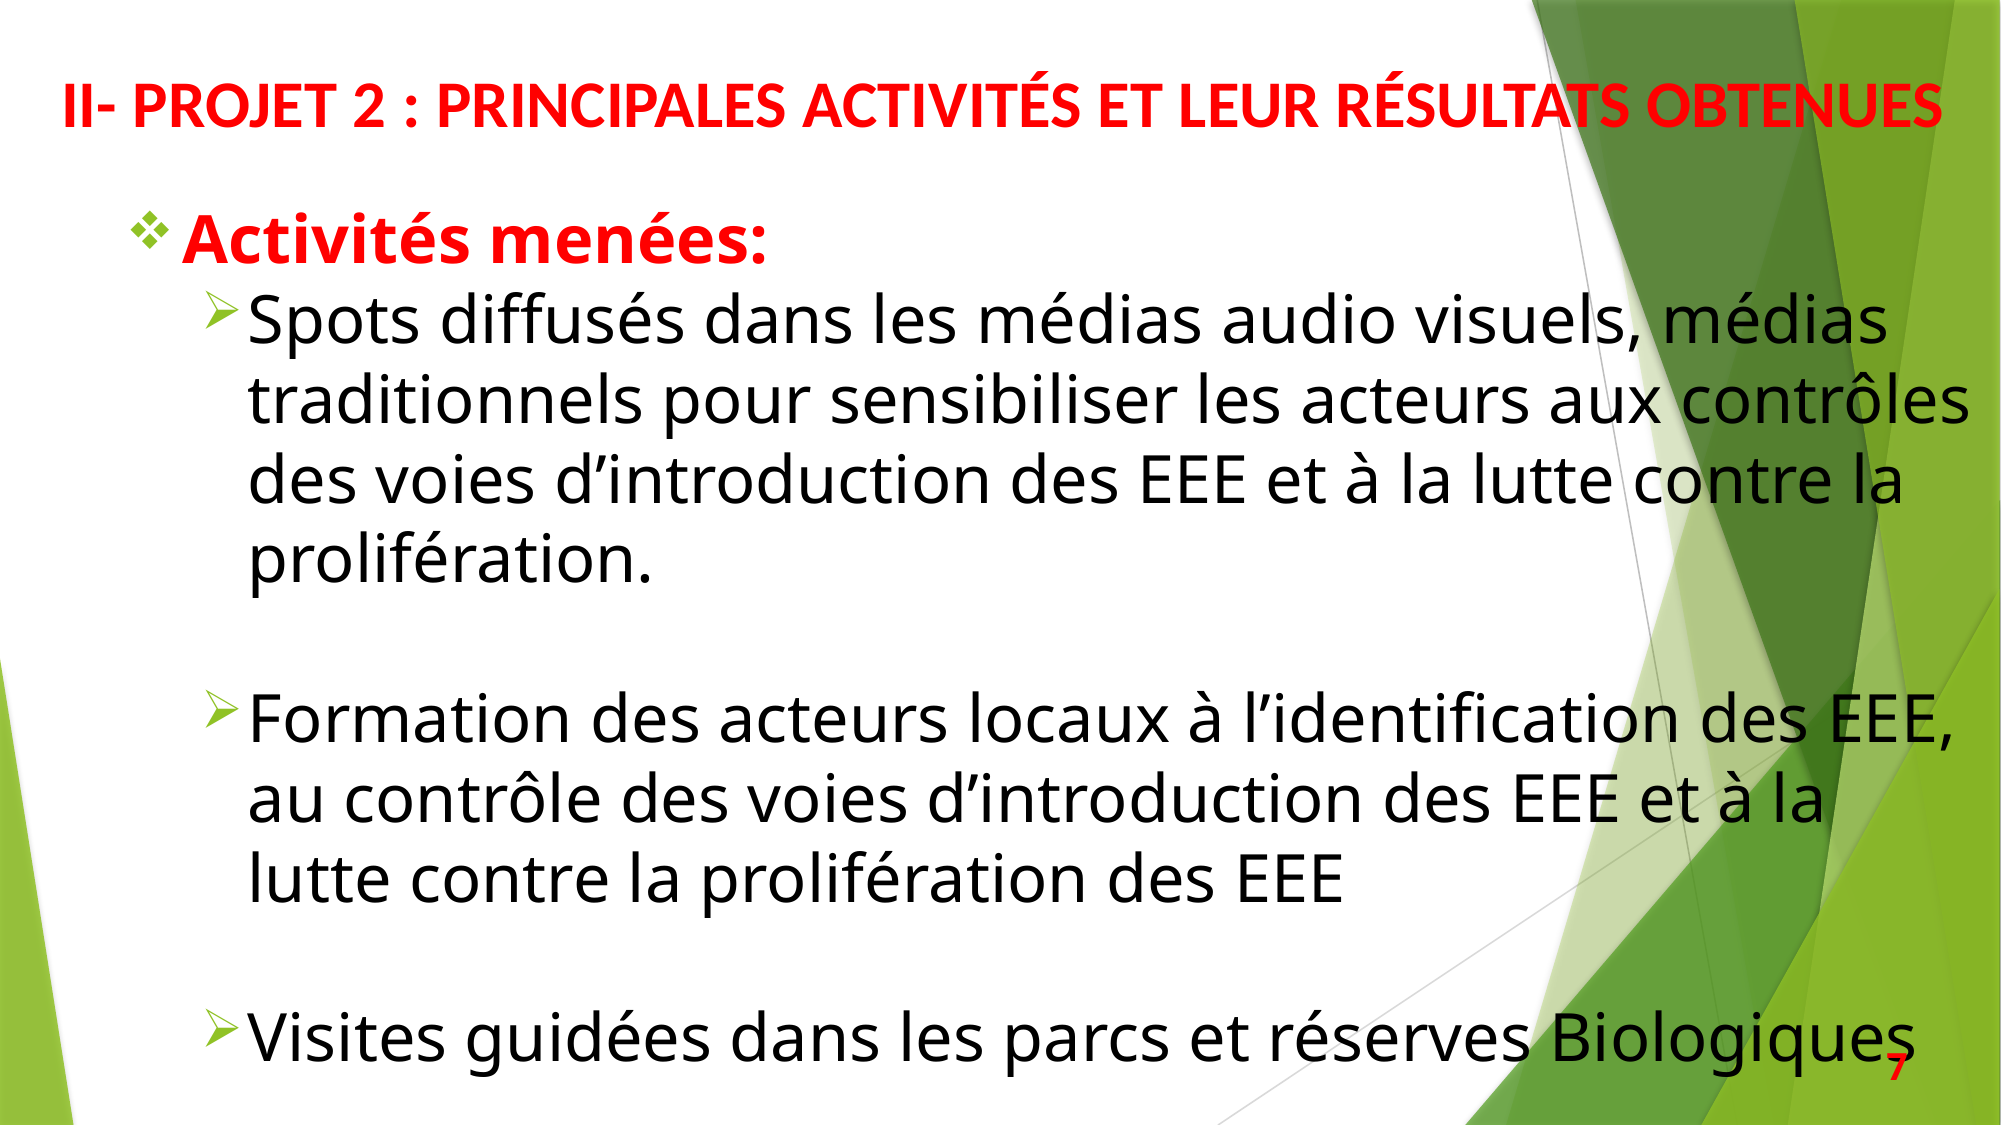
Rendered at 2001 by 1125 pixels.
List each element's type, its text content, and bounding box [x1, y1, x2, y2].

text_box II- PROJET 2 : PRINCIPALES ACTIVITÉS ET LEUR RÉSULTATS OBTENUES [46, 53, 1961, 149]
list Activités menées: Spots diffusés dans les médias audio visuels, médias traditionnels pour sensibiliser les acteurs aux contrôles des voies d’introduction des EEE et à la lutte contre la prolifération. Formation des acteurs locaux à l’identification des EEE, au contrôle des voies d’introduction des EEE et à la lutte contre la prolifération des EEE Visites guidées dans les parcs et réserves Biologiques [111, 169, 2000, 1125]
slide_number 7 [1810, 1035, 1923, 1096]
